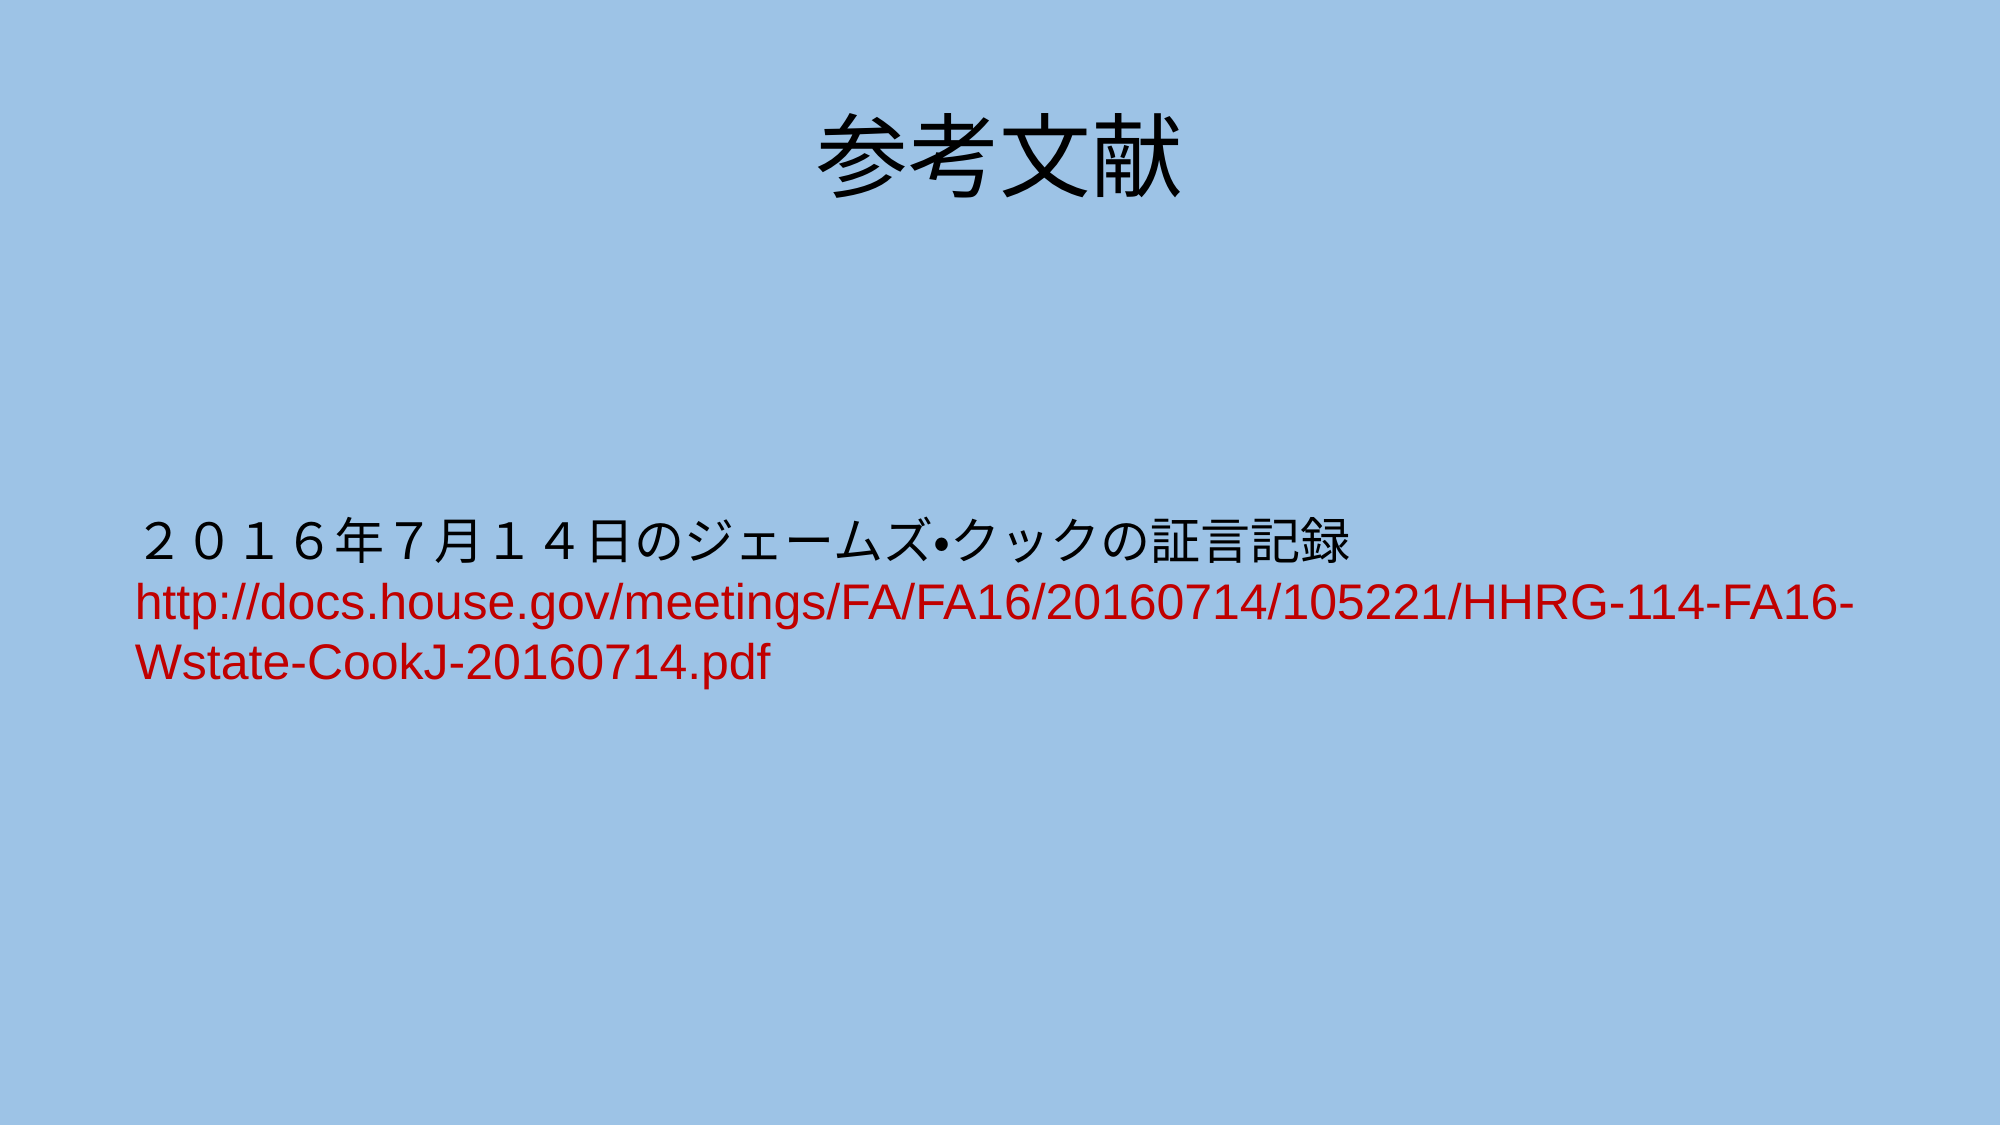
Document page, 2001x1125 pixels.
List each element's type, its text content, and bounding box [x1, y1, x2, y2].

text_box ２０１６年７月１４日のジェームズ・クックの証言記録 http://docs.house.gov/meetings/FA/FA16/20160714/105221/HHRG-114-FA16-Wstate-CookJ-20160714.pdf [120, 501, 1880, 697]
title 参考文献 [0, 52, 2000, 270]
